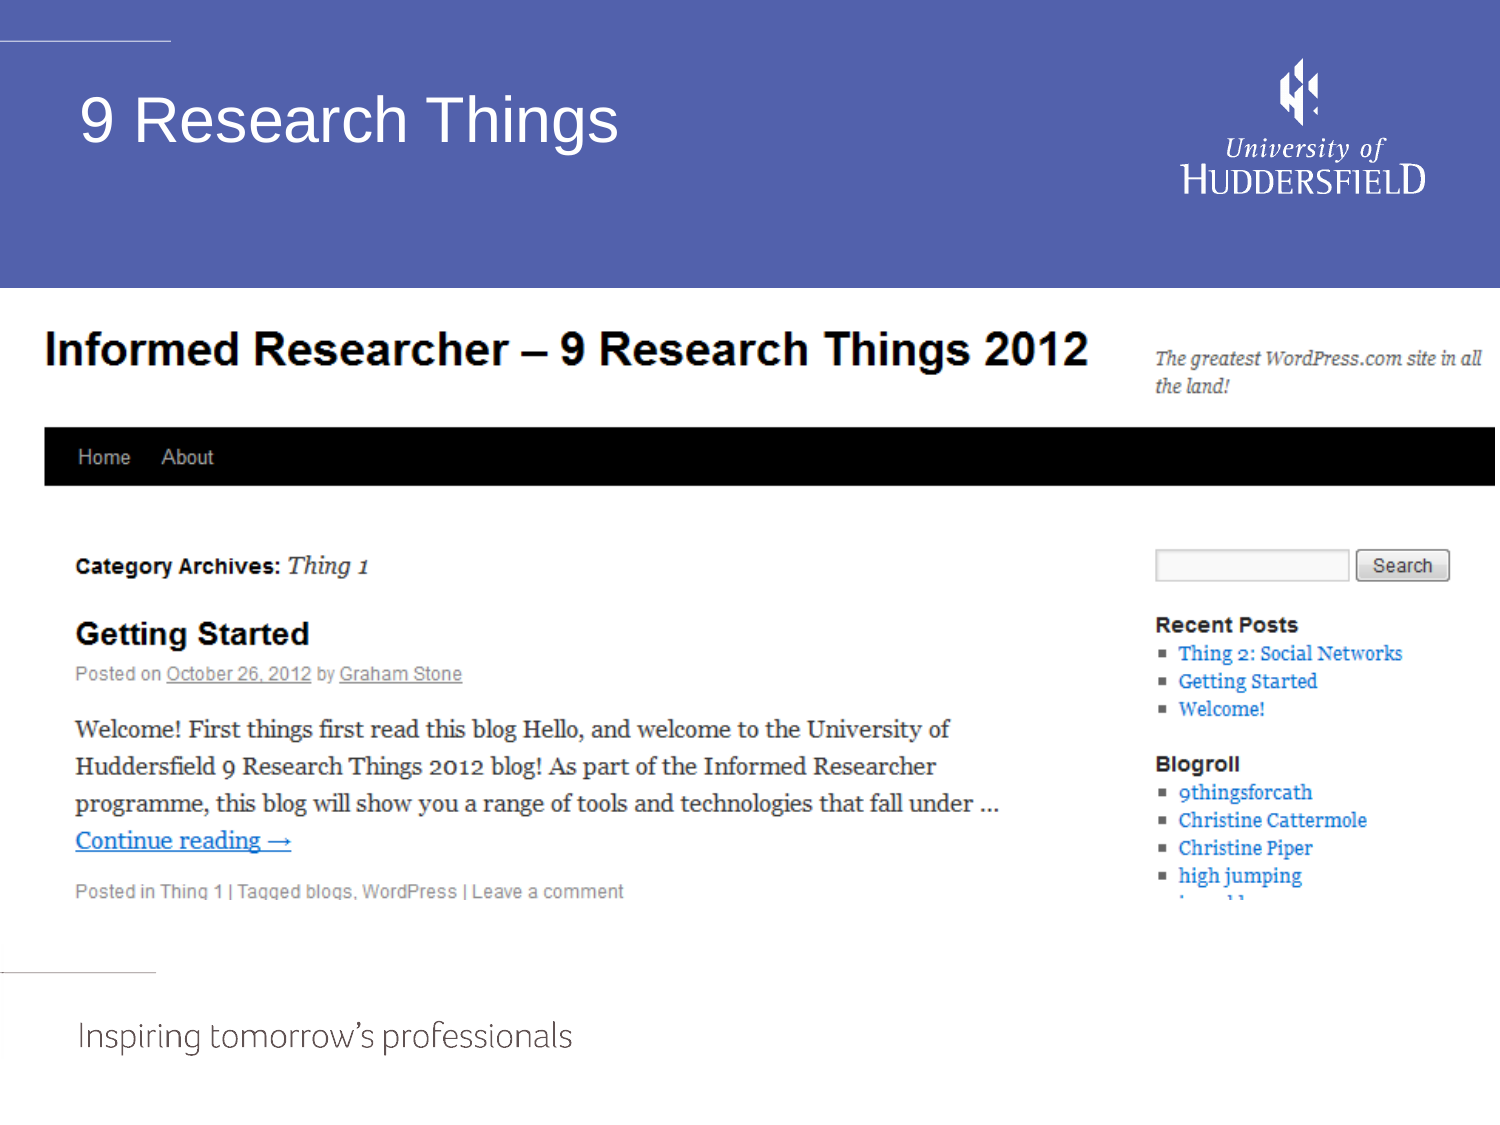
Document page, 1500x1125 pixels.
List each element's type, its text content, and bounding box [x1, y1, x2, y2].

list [16, 290, 1495, 900]
picture [0, 0, 1500, 288]
picture [0, 944, 591, 1059]
title 9 Research Things [64, 42, 1416, 191]
